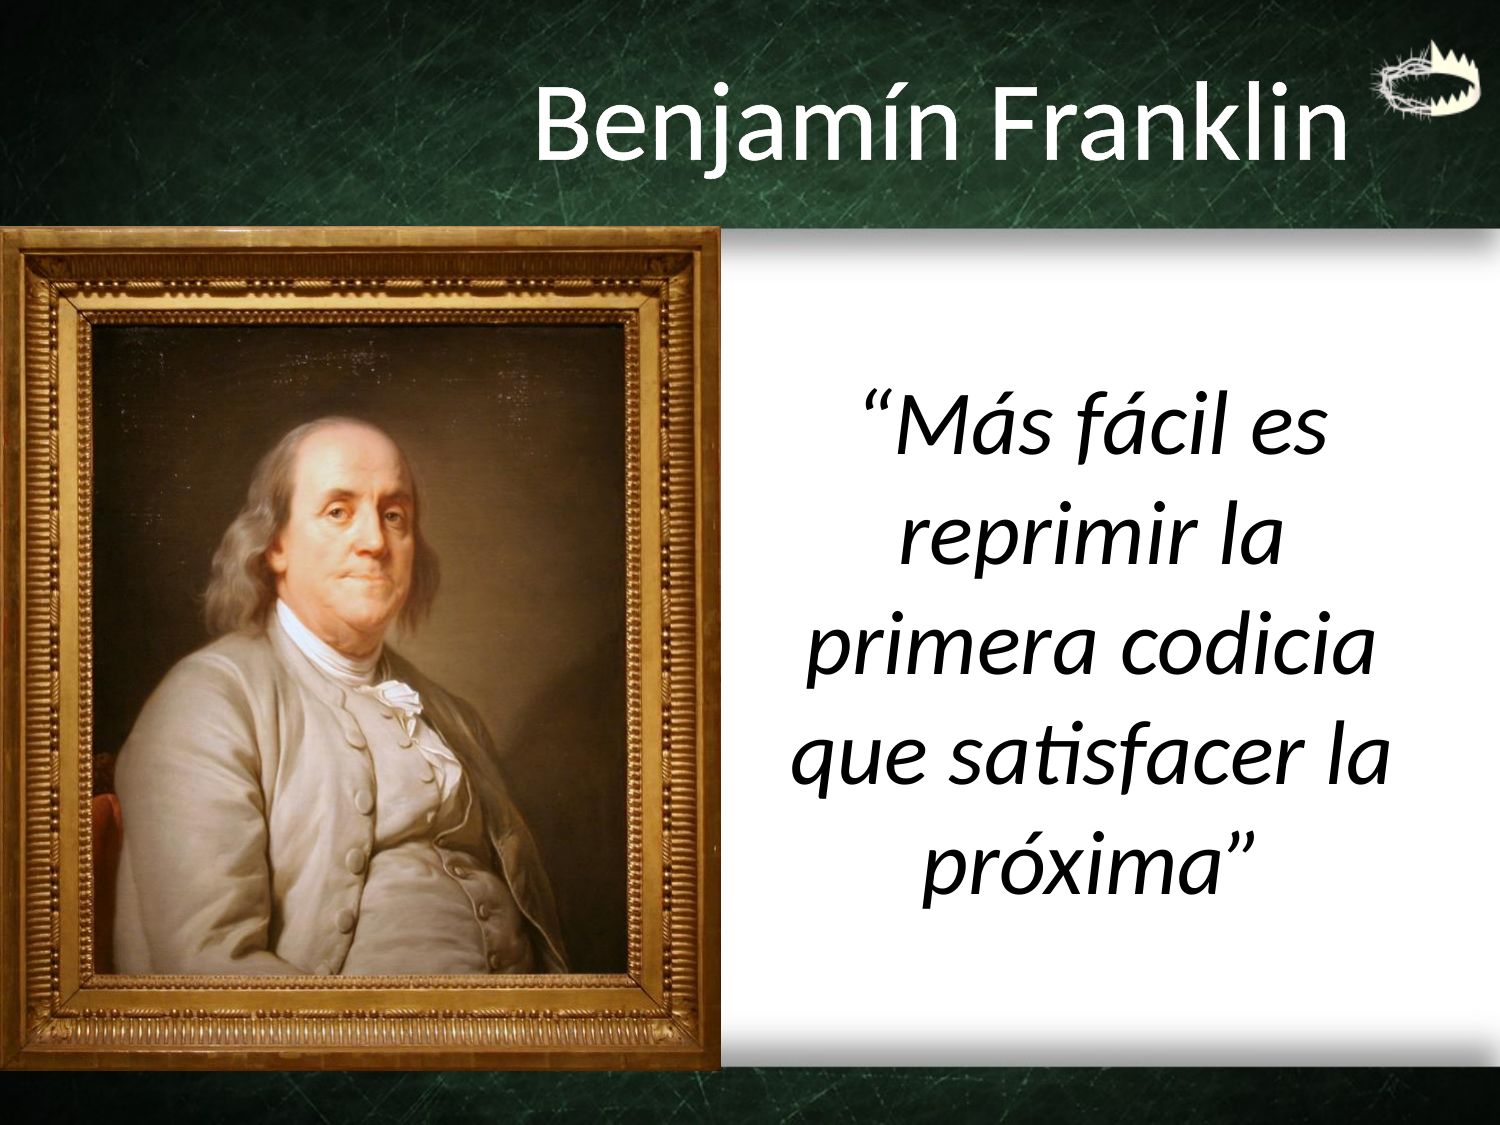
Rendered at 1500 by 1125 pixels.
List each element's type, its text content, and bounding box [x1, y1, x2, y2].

title Benjamín Franklin [100, 20, 1368, 209]
picture [0, 0, 1500, 1125]
text_box “Más fácil es reprimir la primera codicia que satisfacer la próxima” [738, 355, 1447, 920]
